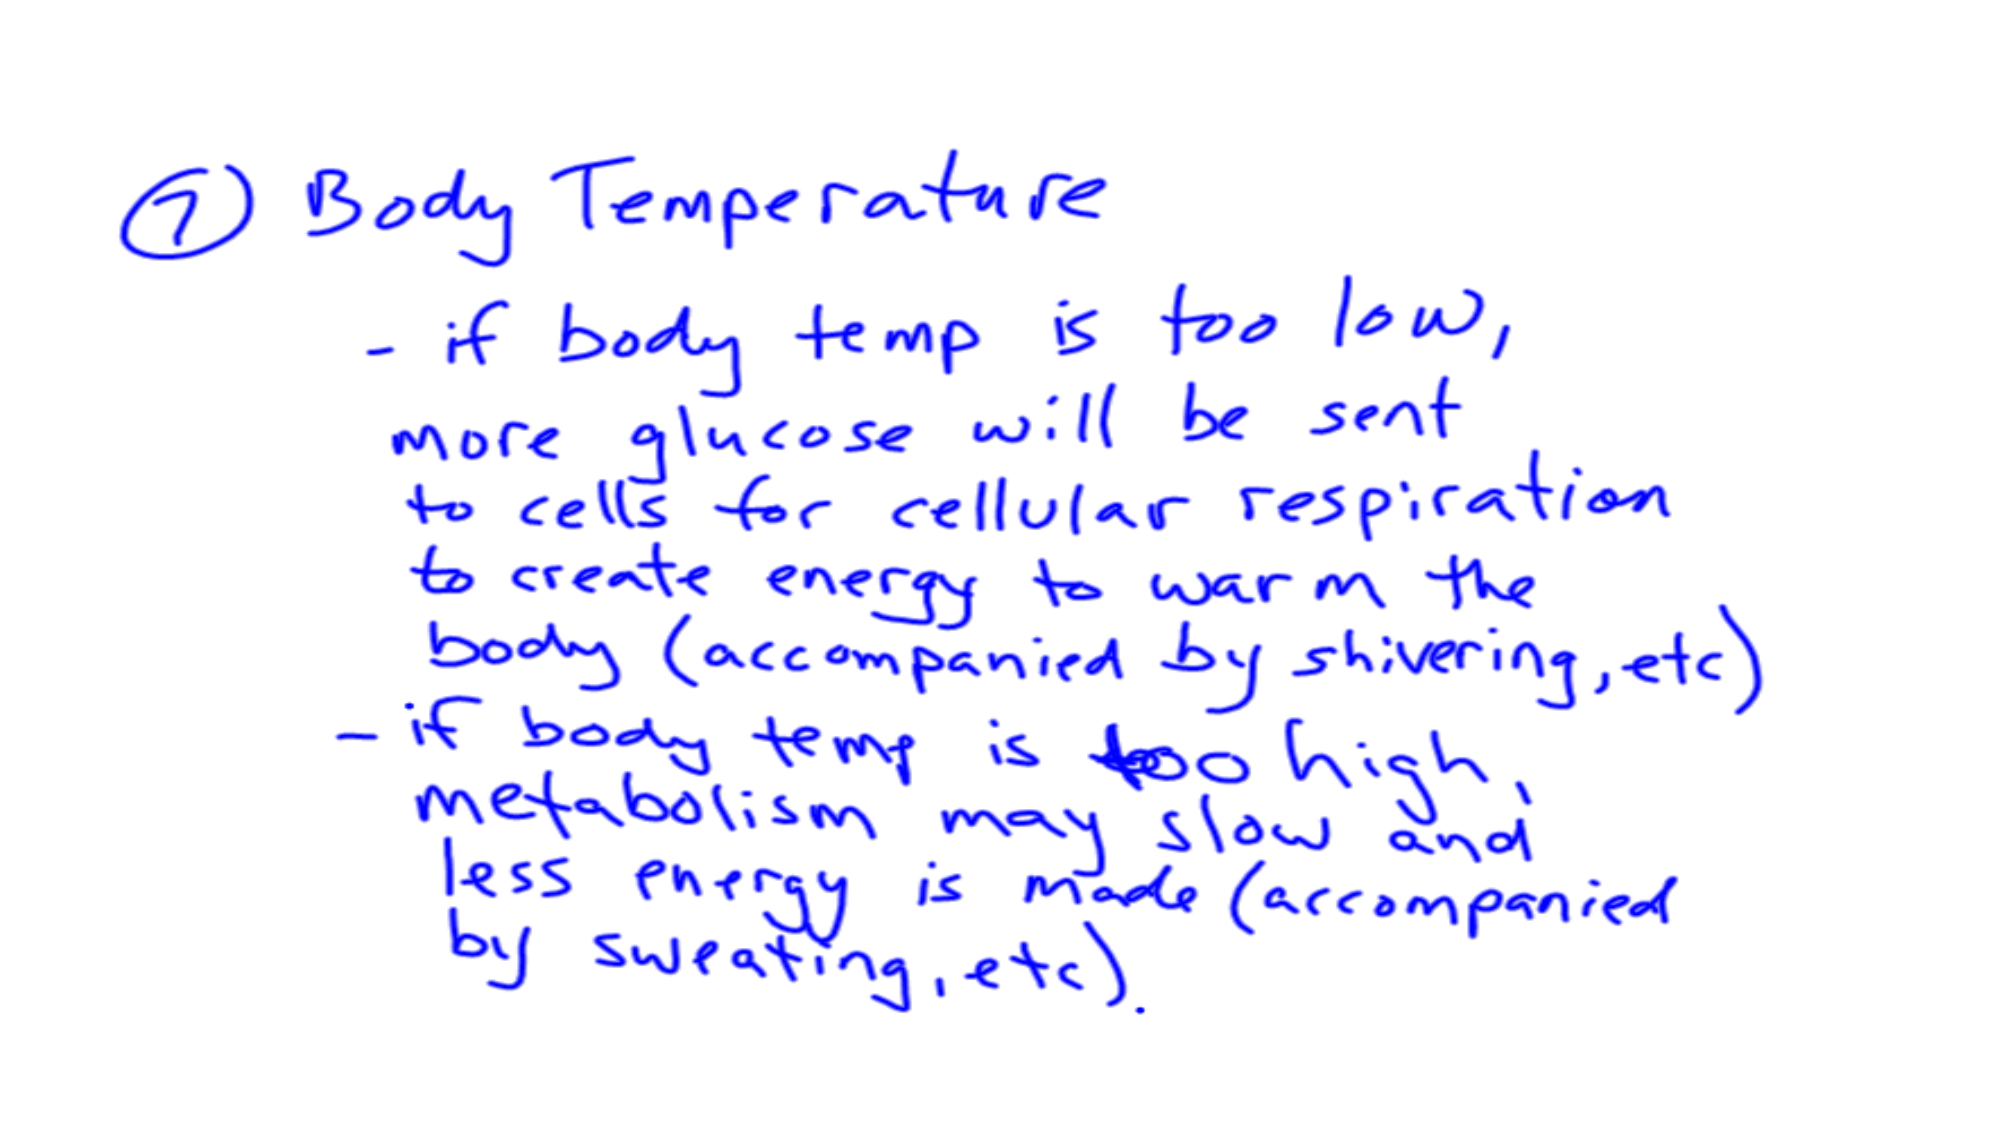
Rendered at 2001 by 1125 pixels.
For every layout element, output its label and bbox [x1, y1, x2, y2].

picture [39, 47, 1855, 1086]
